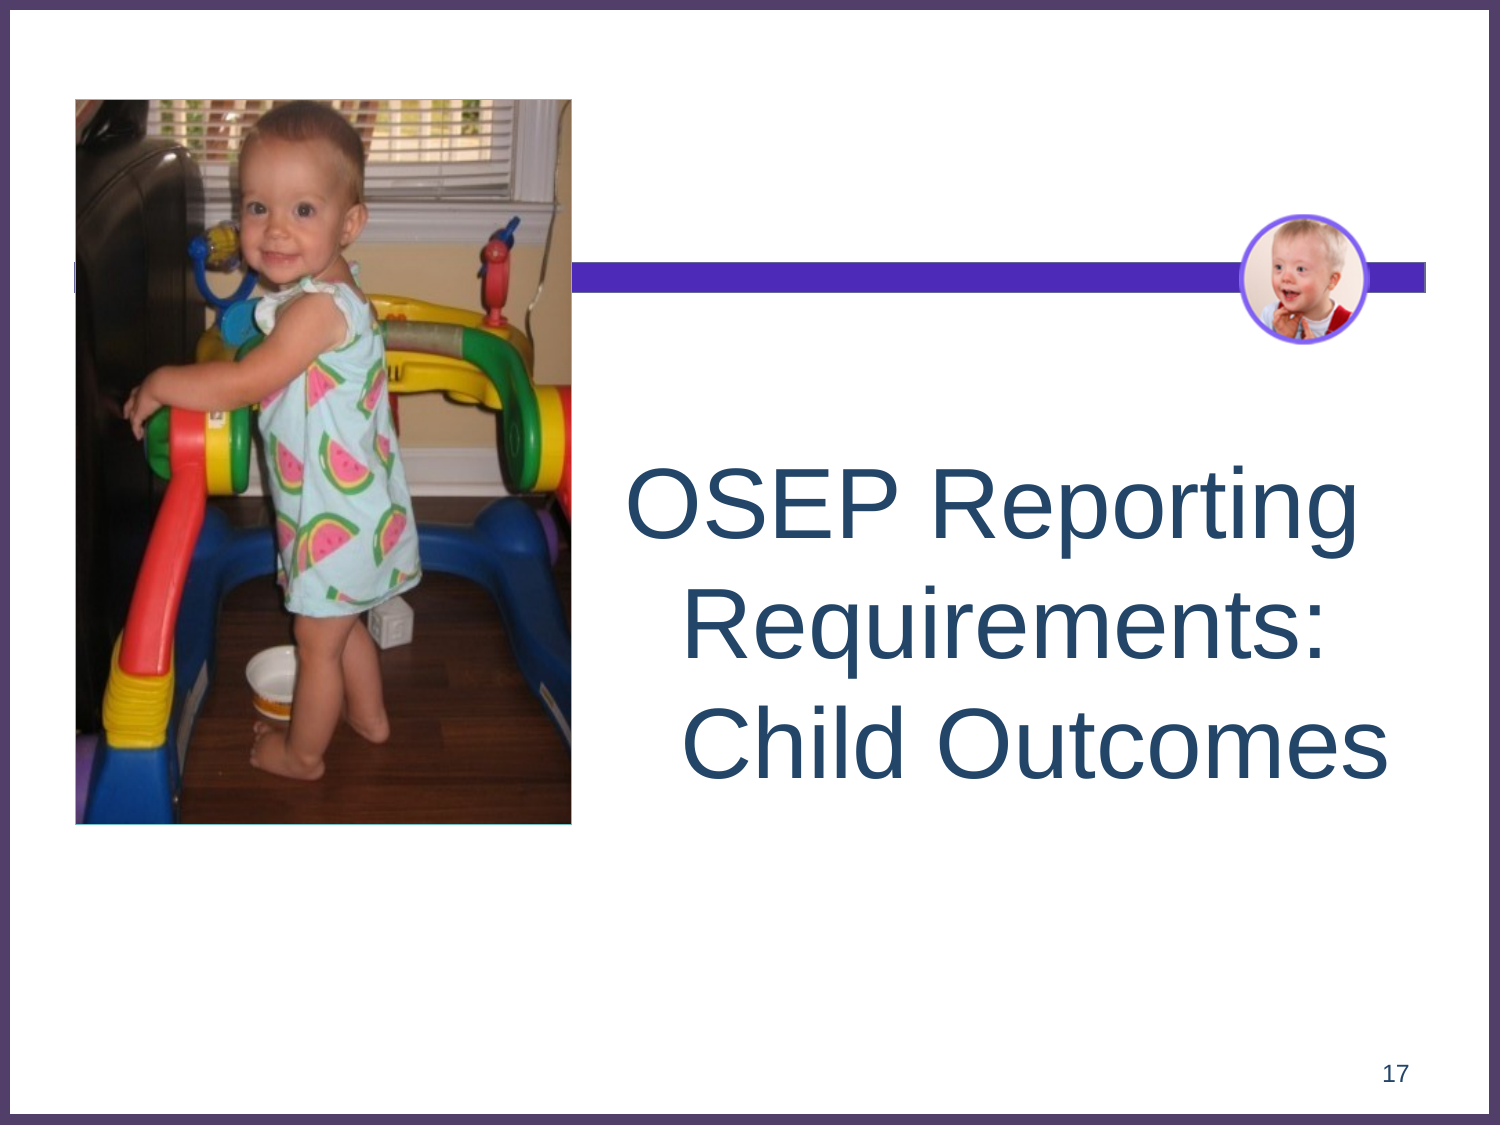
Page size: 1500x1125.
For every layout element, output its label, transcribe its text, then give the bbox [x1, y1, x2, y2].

list OSEP Reporting Requirements: Child Outcomes [609, 431, 1438, 919]
picture [74, 99, 573, 826]
slide_number 17 [1074, 1042, 1425, 1103]
picture [1237, 212, 1373, 346]
